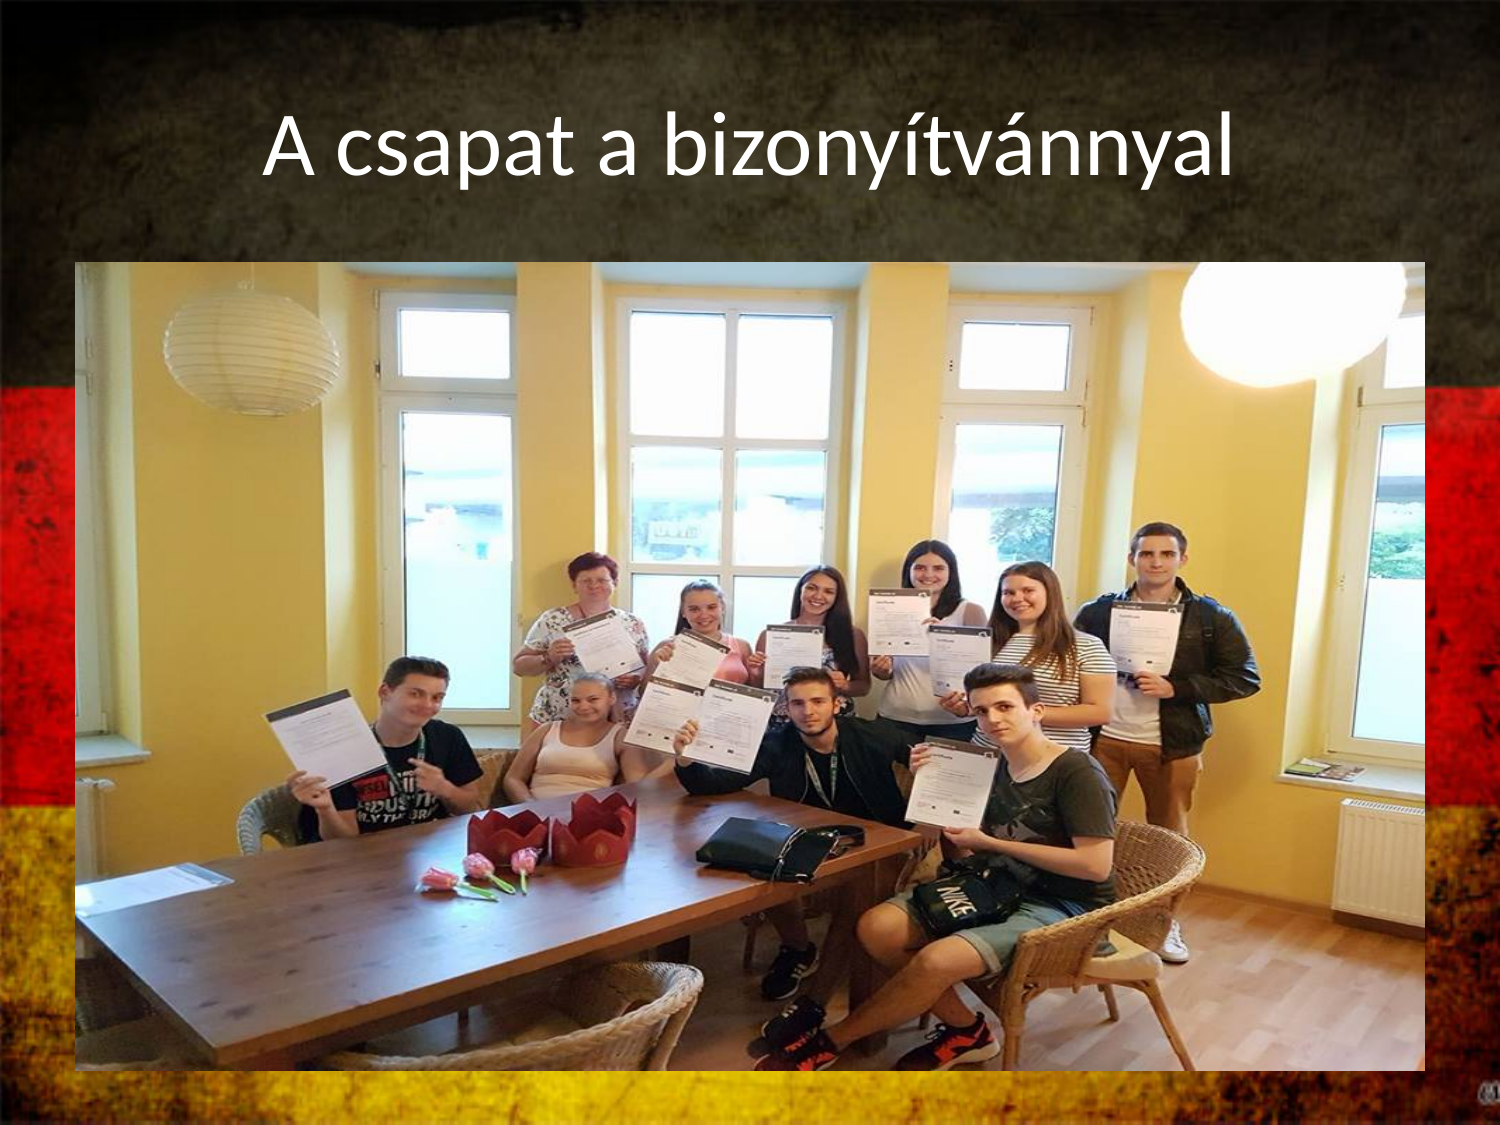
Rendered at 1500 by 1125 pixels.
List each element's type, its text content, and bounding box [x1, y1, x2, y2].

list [74, 262, 1426, 1071]
picture [0, 0, 1500, 1125]
title A csapat a bizonyítvánnyal [75, 45, 1425, 233]
